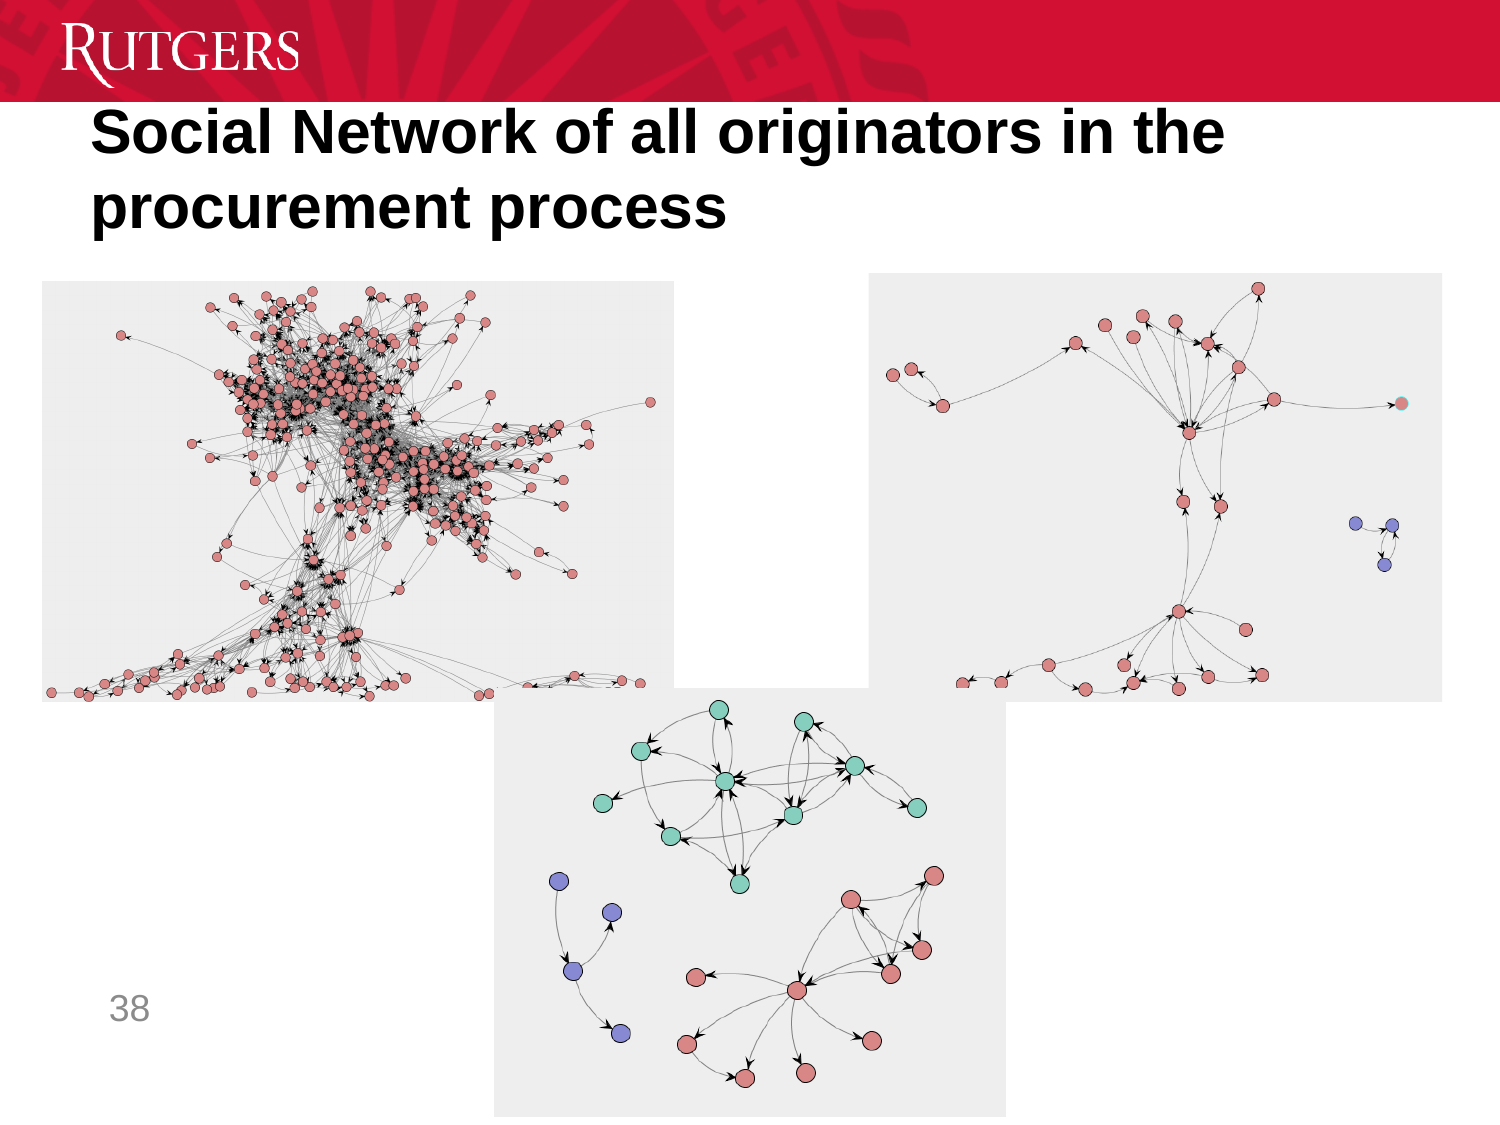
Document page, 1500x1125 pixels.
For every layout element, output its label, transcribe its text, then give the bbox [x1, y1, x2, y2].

title Social Network of all originators in the procurement process [75, 99, 1425, 233]
picture [42, 272, 1443, 1118]
picture [0, 0, 1500, 102]
slide_number 38 [93, 976, 194, 1037]
